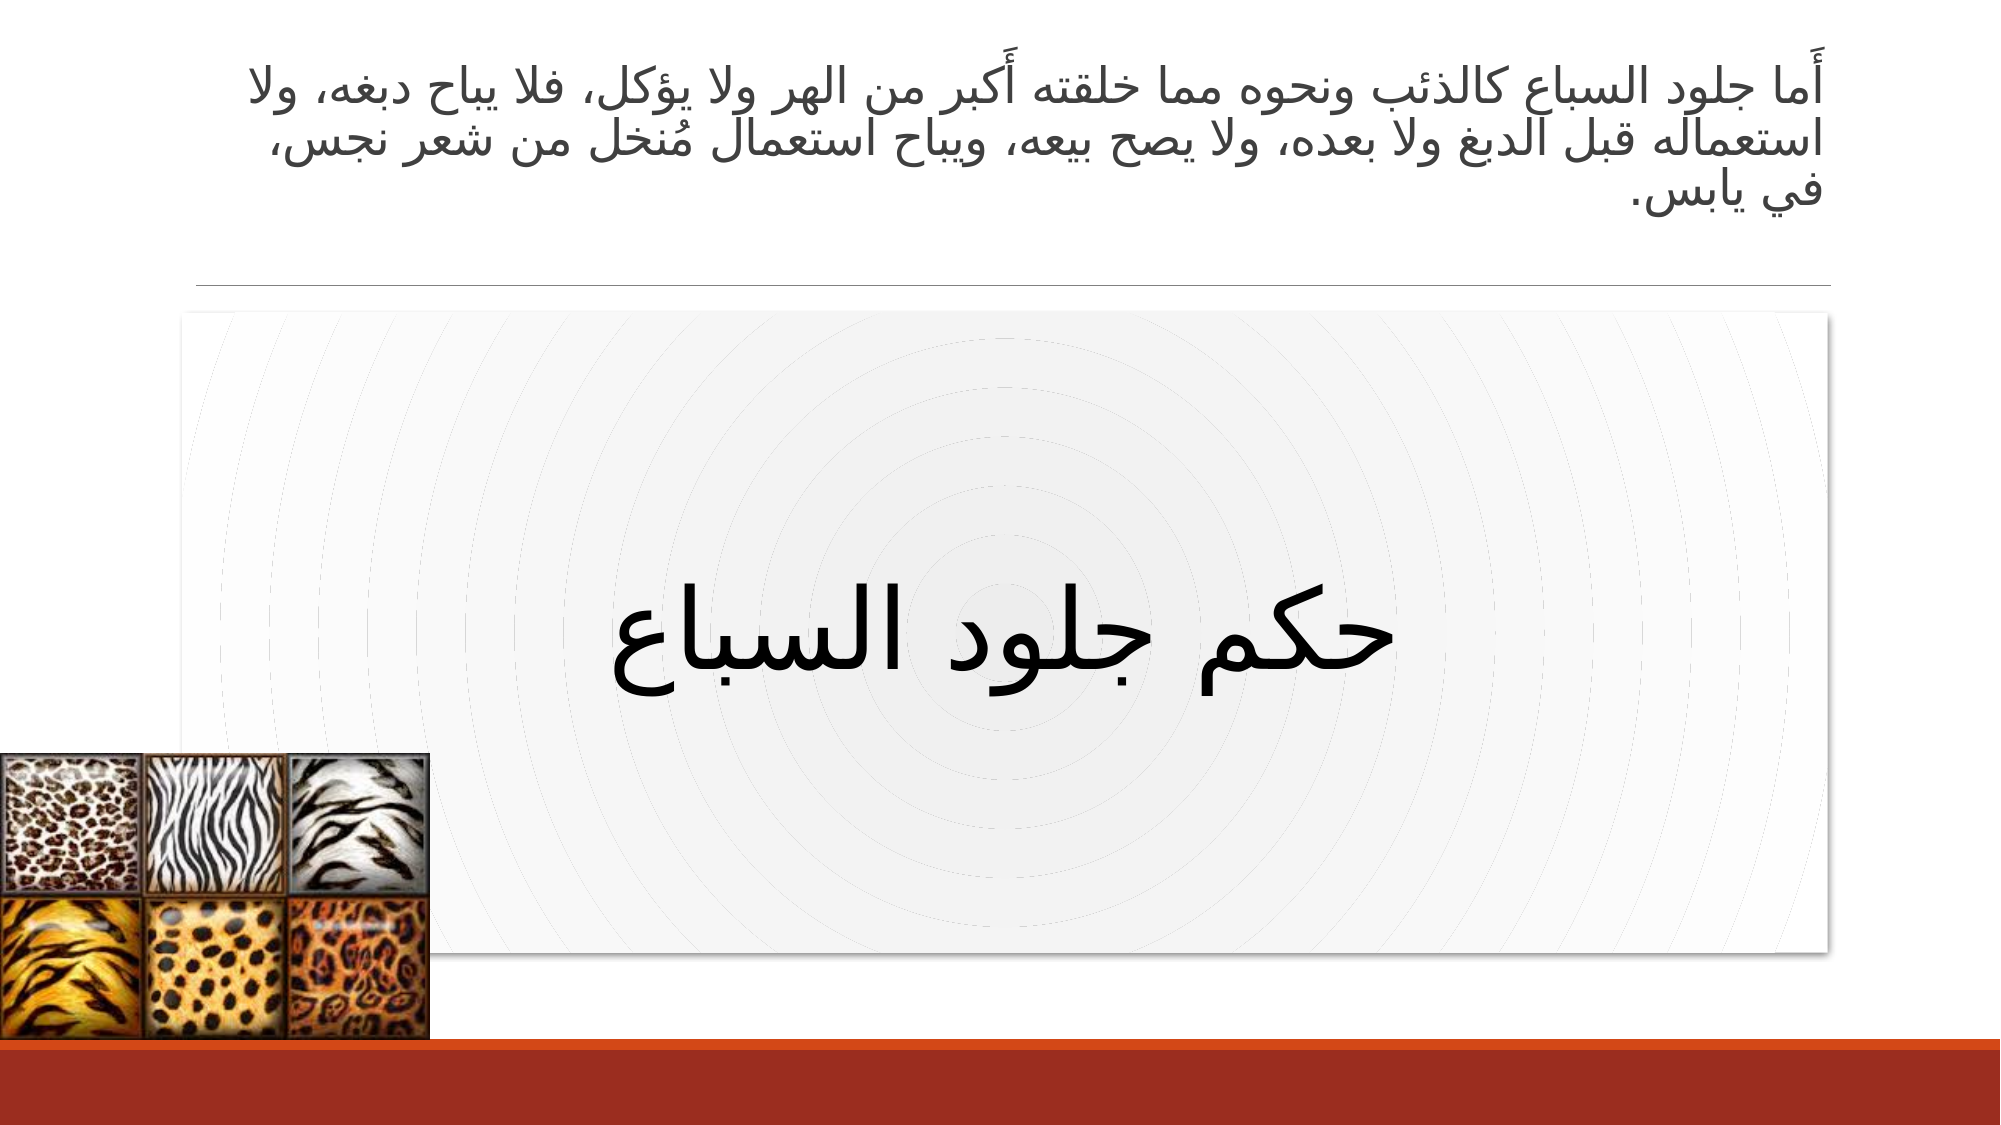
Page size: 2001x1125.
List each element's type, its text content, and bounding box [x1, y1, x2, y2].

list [179, 302, 1831, 964]
picture [0, 753, 431, 1041]
title أَما جلود السباع كالذئب ونحوه مما خلقته أَكبر من الهر ولا يؤكل، فلا يباح دبغه، ولا استعماله قبل الدبغ ولا بعده، ولا يصح بيعه، ويباح استعمال مُنخل من شعر نجس، في يابس. [195, 54, 1841, 284]
